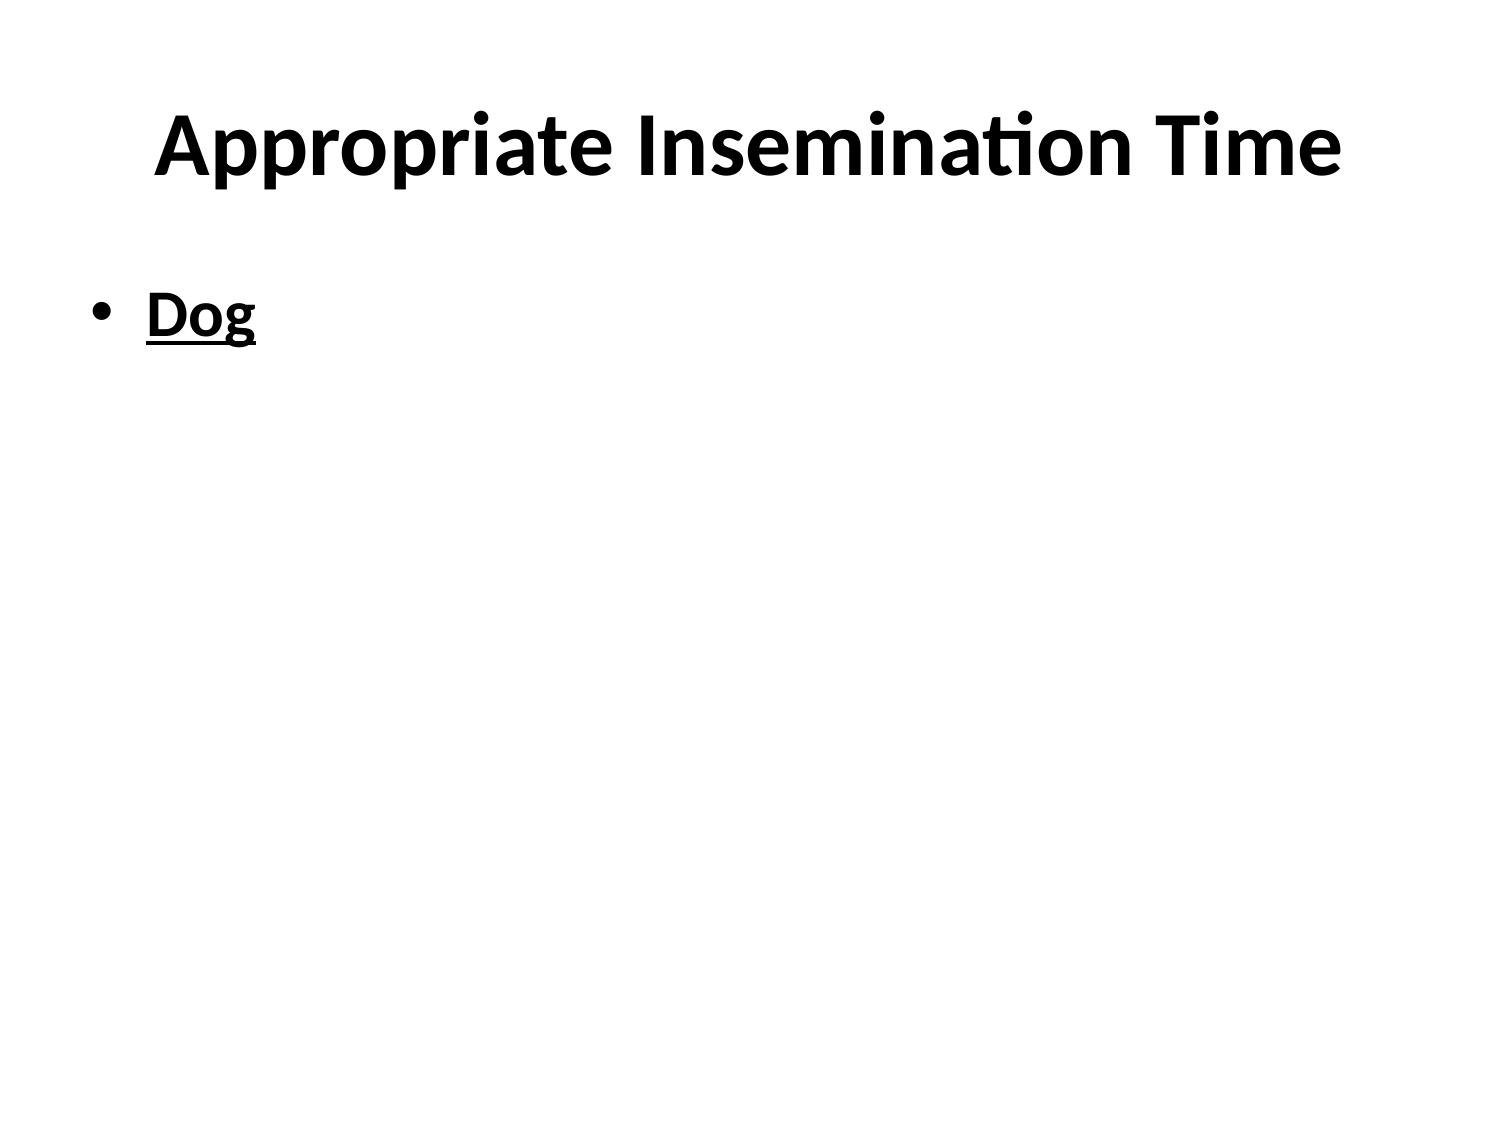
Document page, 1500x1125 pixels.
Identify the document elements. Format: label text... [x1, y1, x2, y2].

title Appropriate Insemination Time [75, 45, 1425, 233]
list Dog [75, 262, 1425, 1005]
